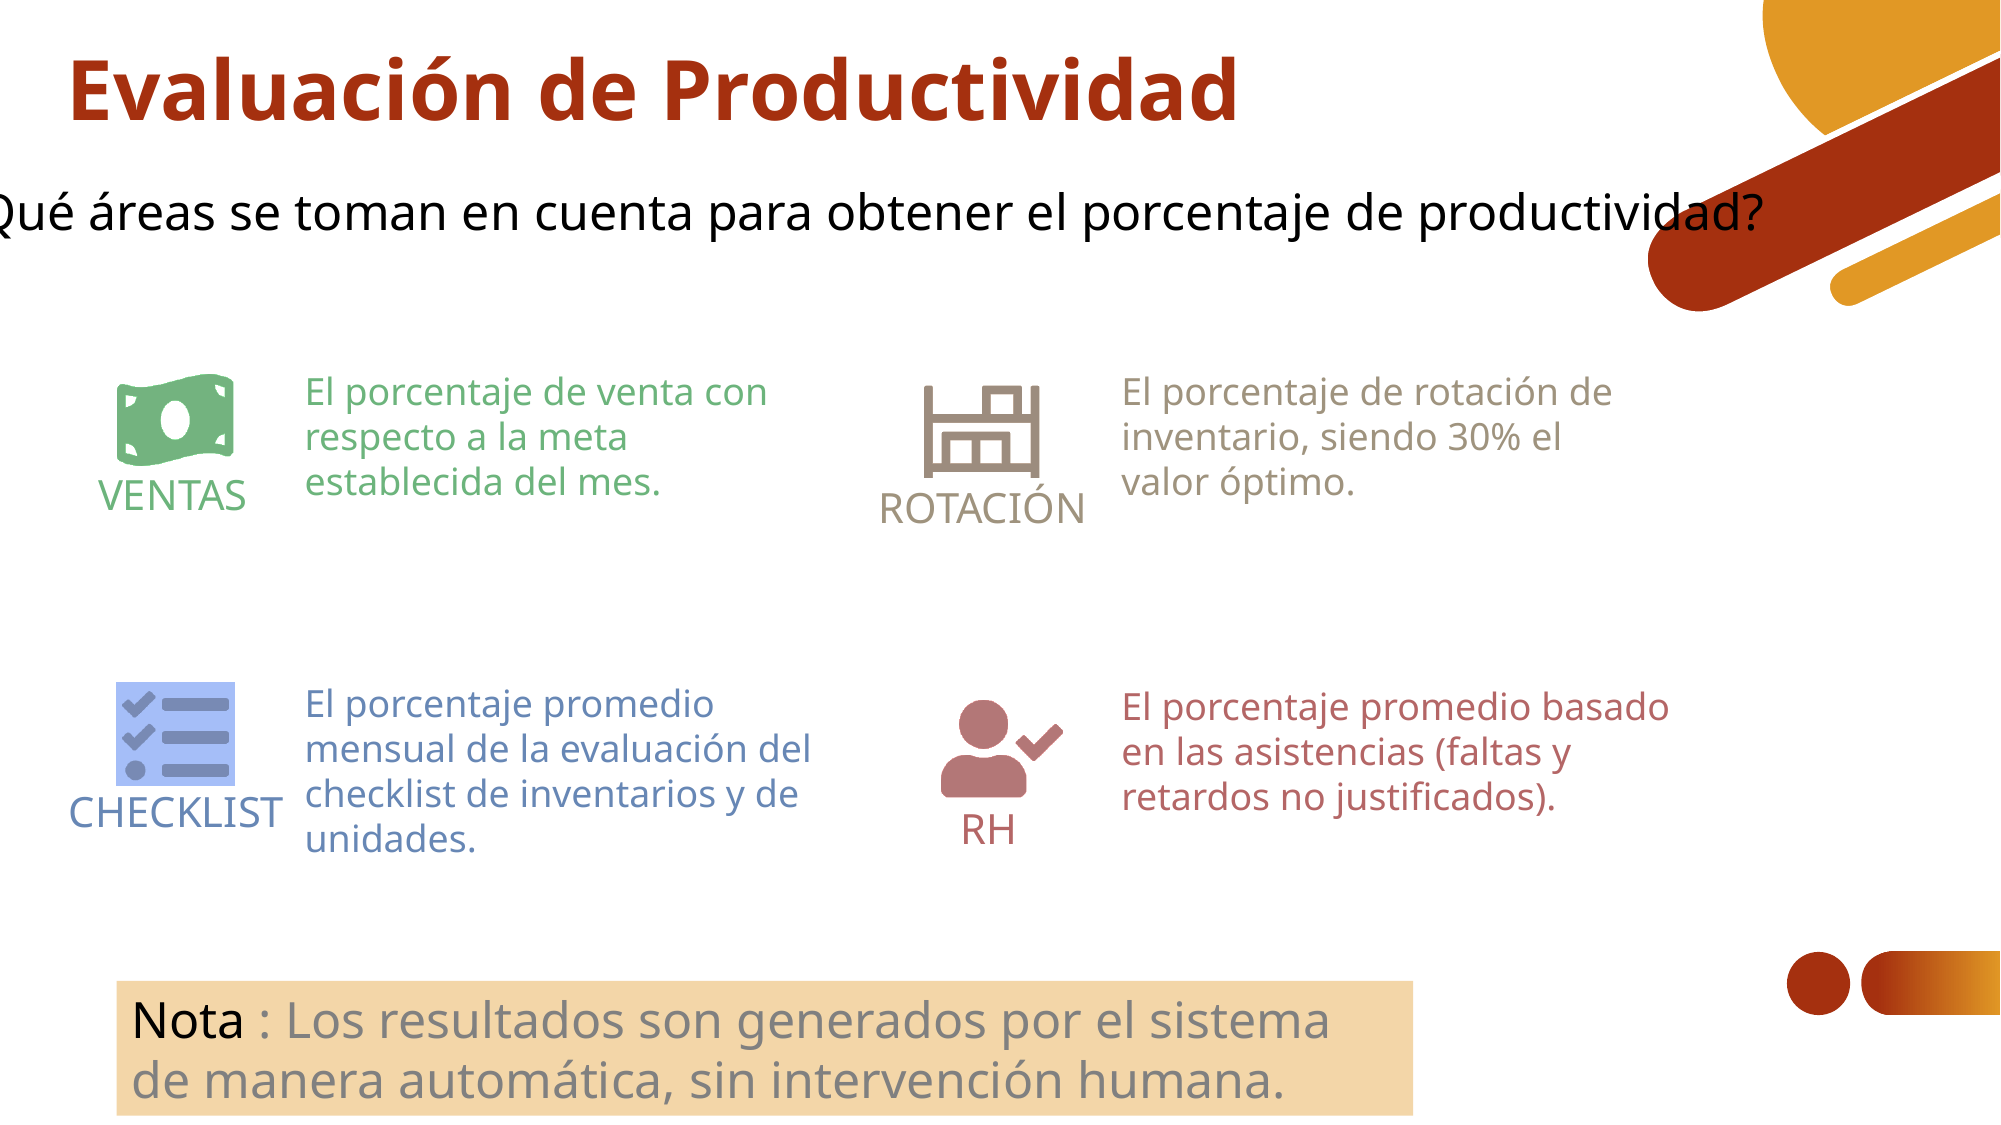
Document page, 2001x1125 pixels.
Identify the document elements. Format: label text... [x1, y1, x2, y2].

text_box El porcentaje de venta con respecto a la meta establecida del mes. [289, 360, 796, 511]
text_box El porcentaje de rotación de inventario, siendo 30% el valor óptimo. [1106, 360, 1654, 511]
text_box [60, 682, 293, 844]
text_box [84, 366, 263, 527]
text_box Evaluación de Productividad [51, 39, 1552, 148]
text_box ¿Qué áreas se toman en cuenta para obtener el porcentaje de productividad? [0, 173, 1780, 249]
text_box El porcentaje promedio mensual de la evaluación del checklist de inventarios y de unidades. [289, 672, 834, 868]
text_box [867, 378, 1099, 541]
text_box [937, 696, 1067, 861]
text_box Nota : Los resultados son generados por el sistema de manera automática, sin intervención humana. [116, 980, 1414, 1116]
text_box El porcentaje promedio basado en las asistencias (faltas y retardos no justificados). [1106, 675, 1711, 825]
